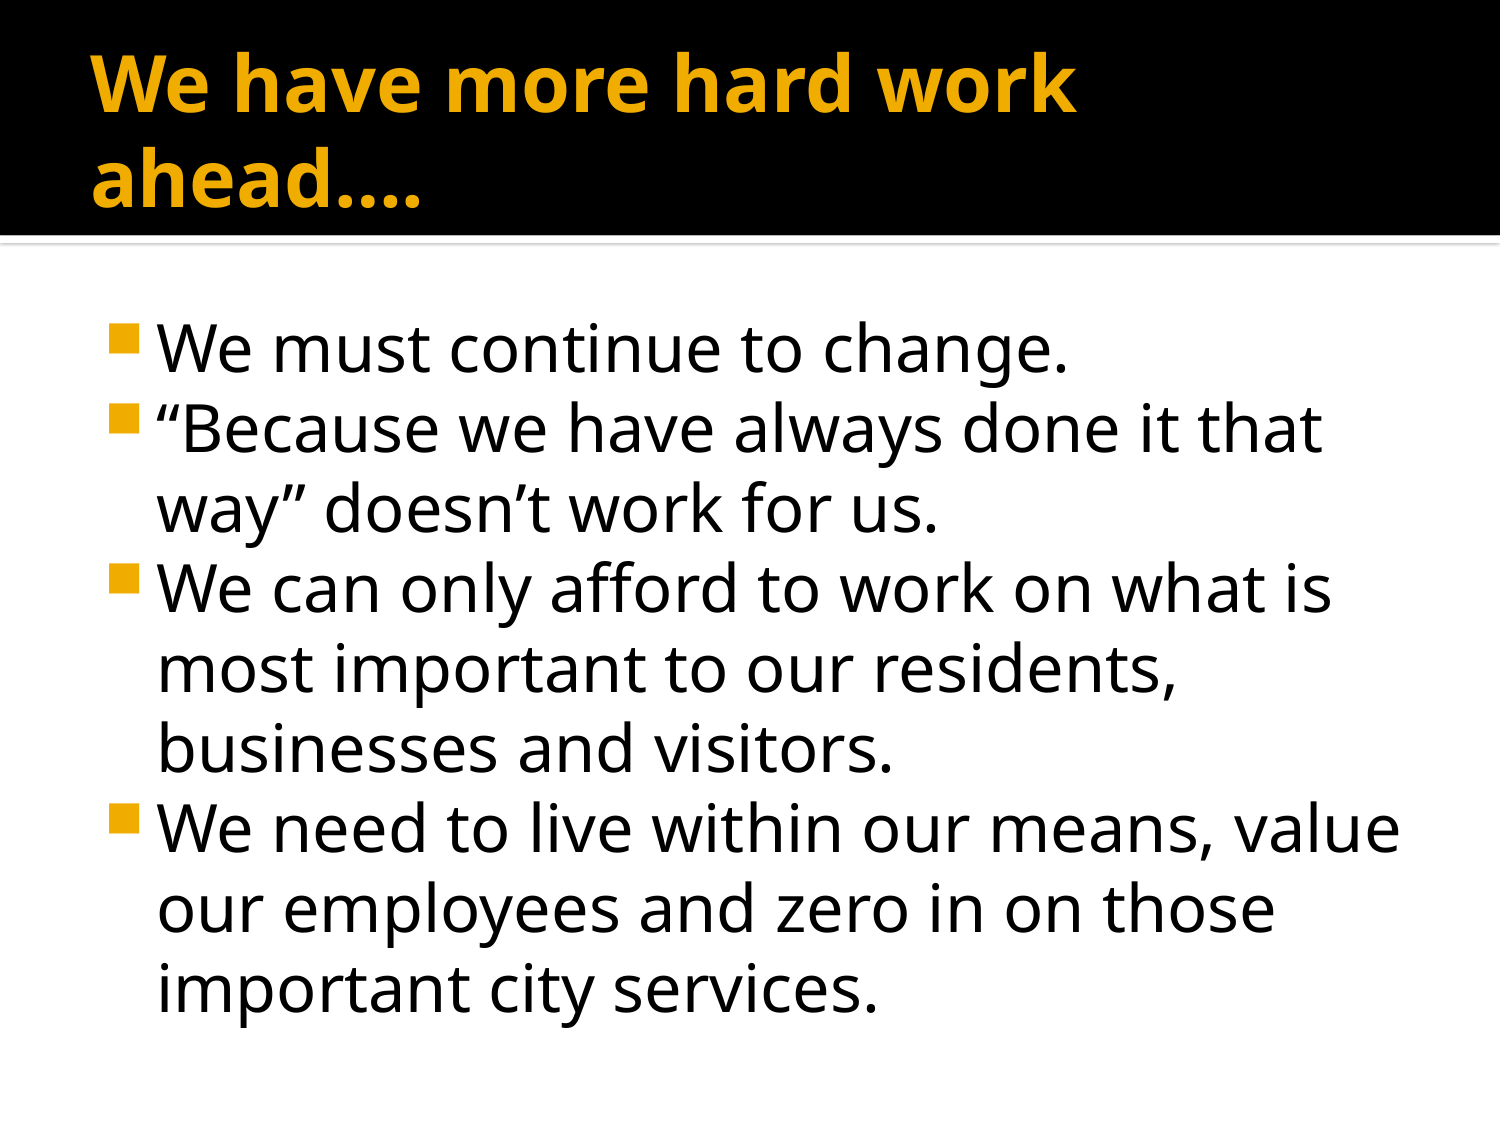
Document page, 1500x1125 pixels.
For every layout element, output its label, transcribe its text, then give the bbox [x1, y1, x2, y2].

list We must continue to change. “Because we have always done it that way” doesn’t work for us. We can only afford to work on what is most important to our residents, businesses and visitors. We need to live within our means, value our employees and zero in on those important city services. [75, 291, 1425, 1050]
title We have more hard work ahead…. [75, 25, 1425, 231]
